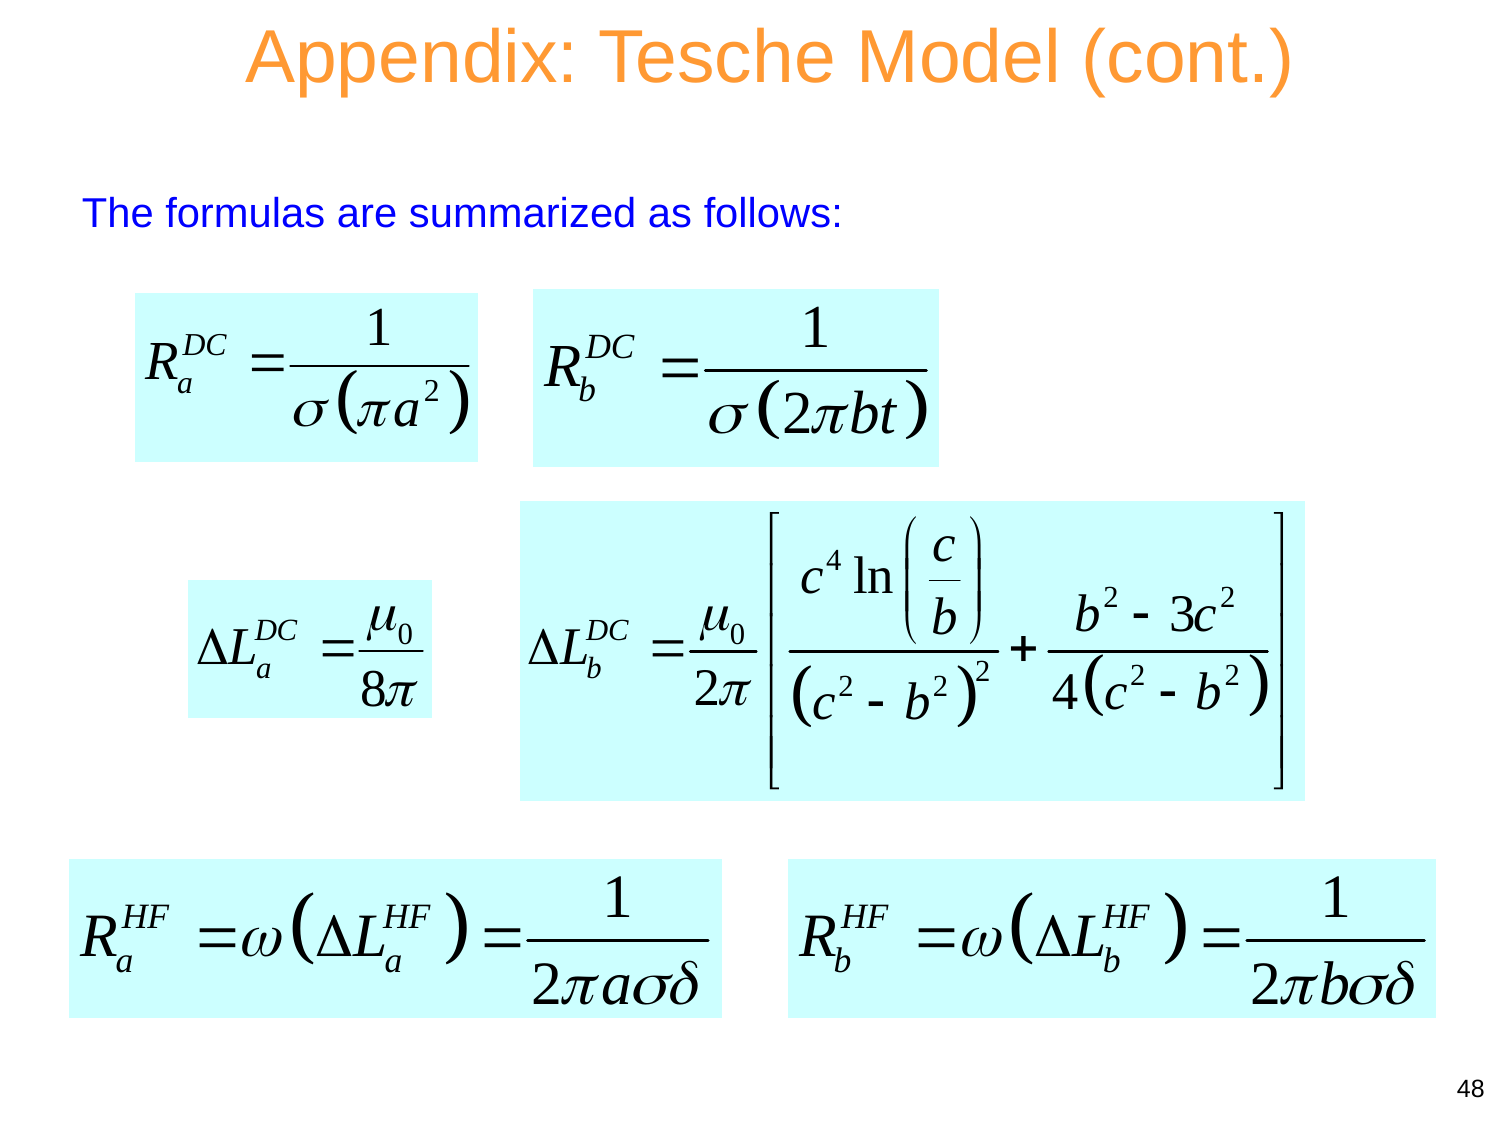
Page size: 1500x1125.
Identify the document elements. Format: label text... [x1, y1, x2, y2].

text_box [68, 858, 723, 1019]
text_box Appendix: Tesche Model (cont.) [204, 0, 1336, 105]
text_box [787, 858, 1437, 1019]
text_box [135, 292, 479, 463]
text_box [519, 500, 1305, 802]
slide_number 48 [1187, 1050, 1500, 1125]
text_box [532, 288, 940, 468]
text_box The formulas are summarized as follows: [67, 178, 870, 244]
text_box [187, 579, 433, 718]
